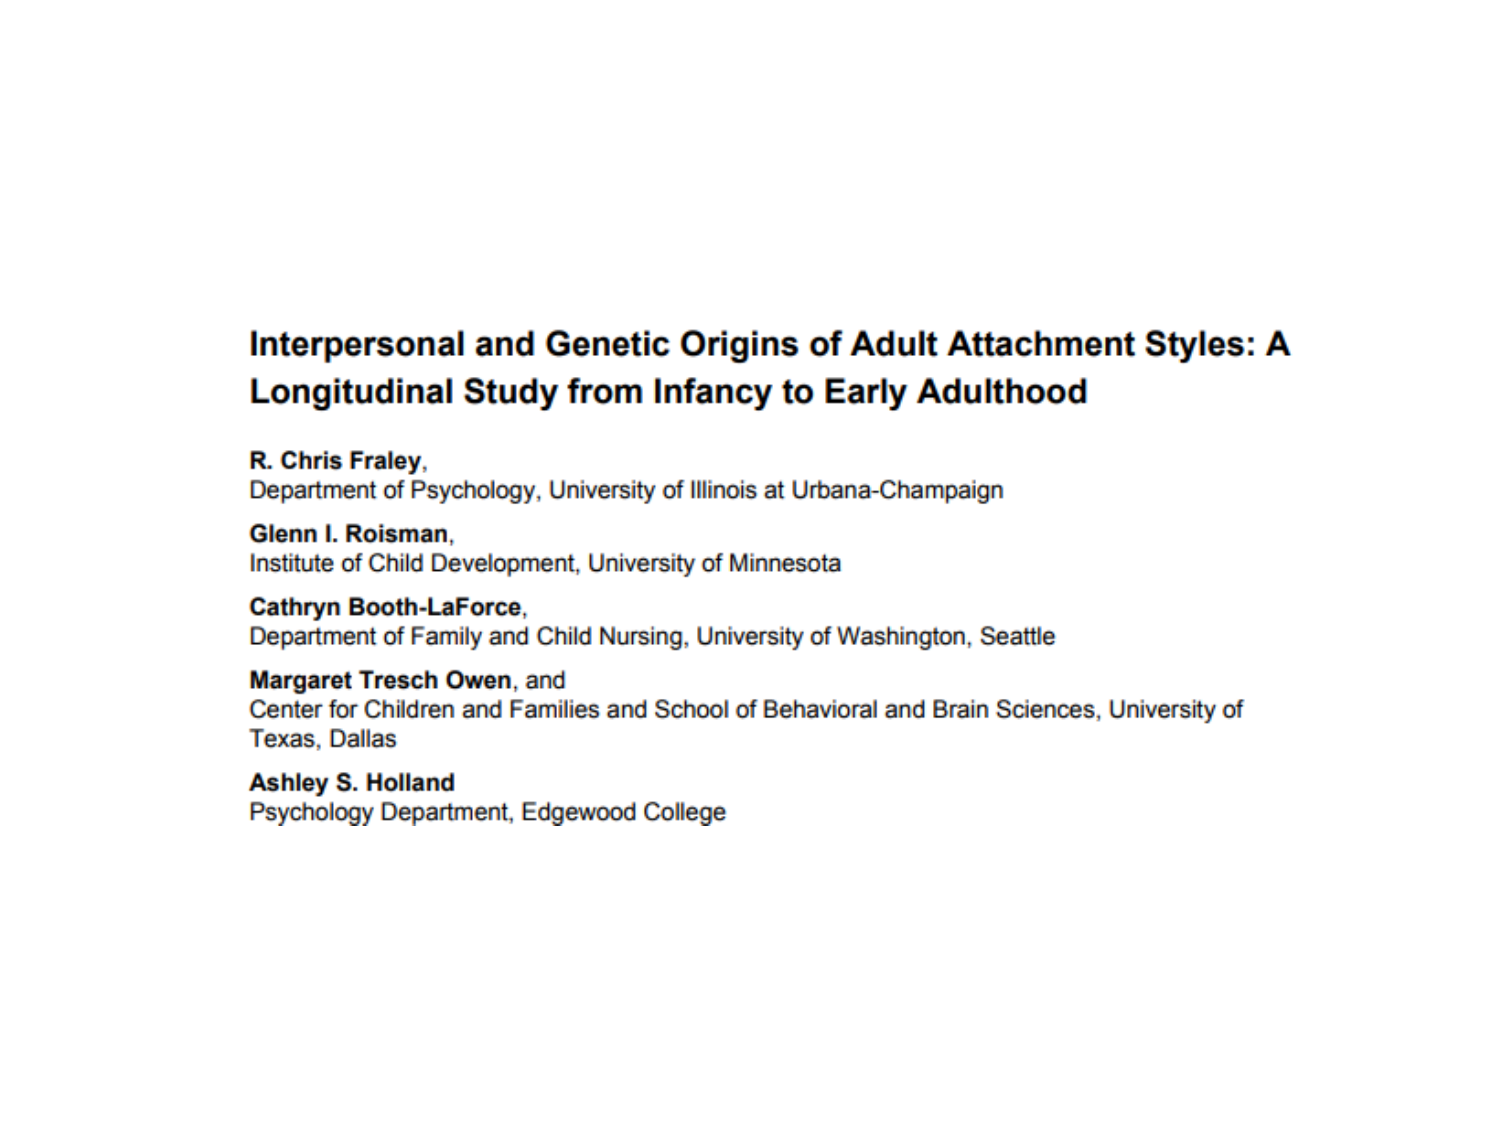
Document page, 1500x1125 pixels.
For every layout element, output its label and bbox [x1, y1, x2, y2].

picture [235, 323, 1309, 826]
